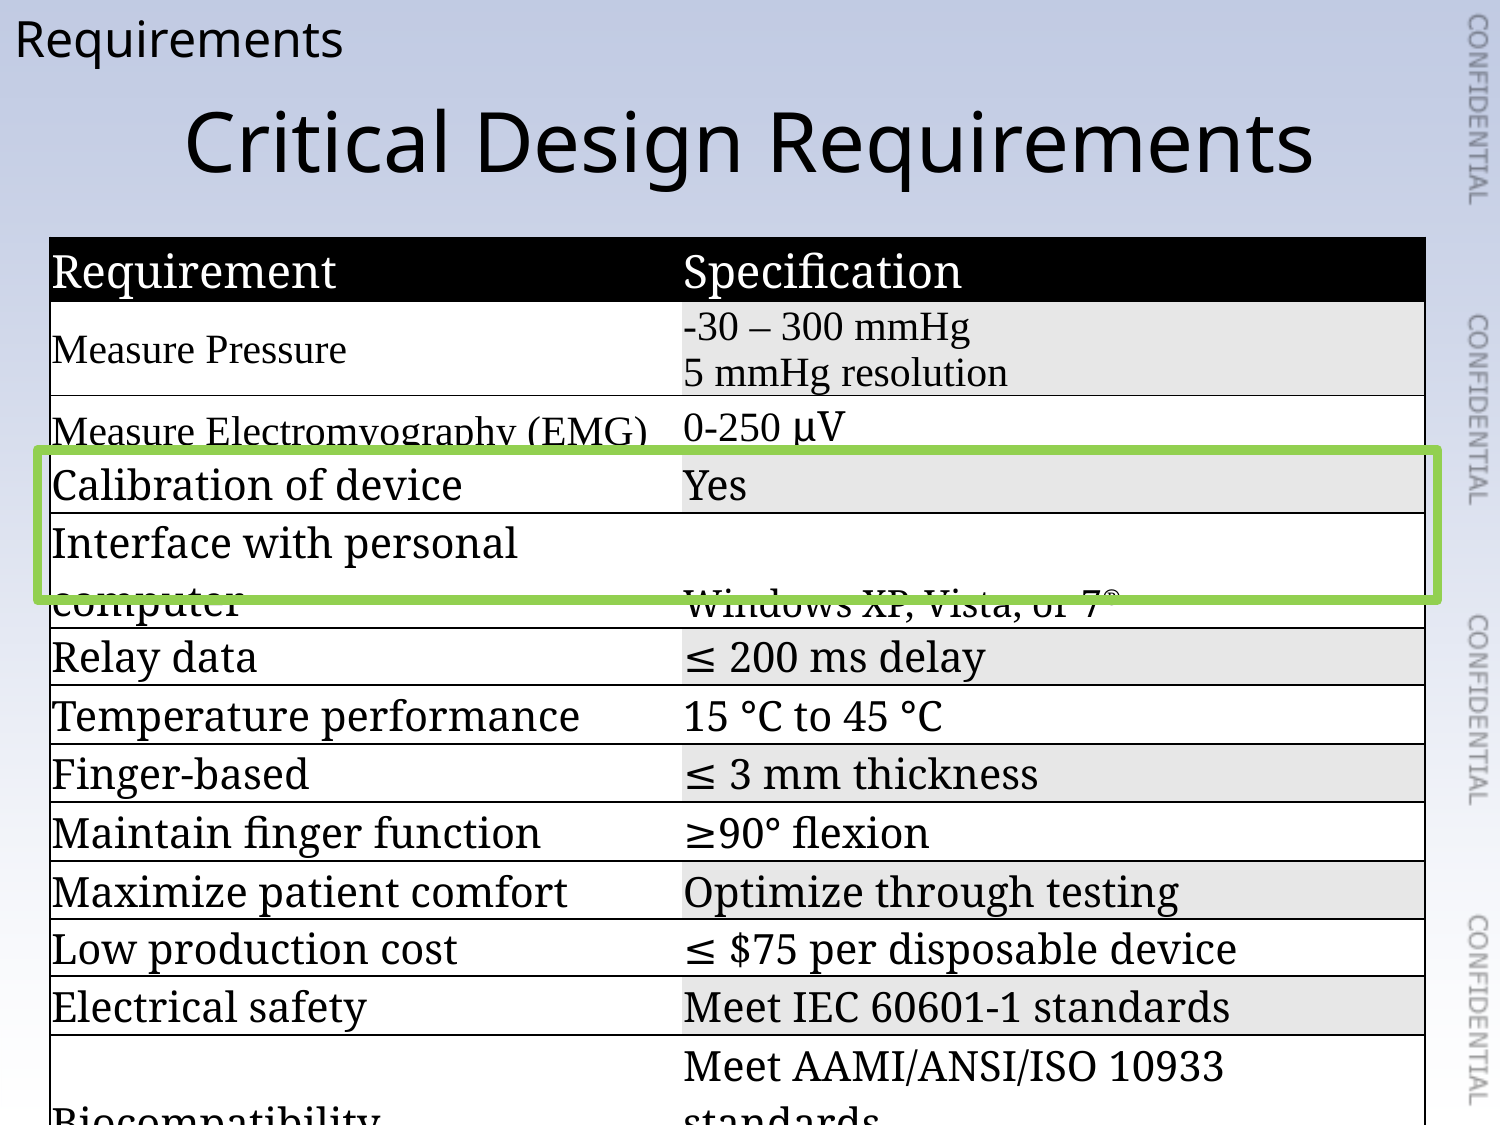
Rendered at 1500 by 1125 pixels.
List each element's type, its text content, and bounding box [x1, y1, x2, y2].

text_box [35, 448, 1440, 602]
table_cell Maximize patient comfort [51, 862, 682, 918]
table_cell ≤ 200 ms delay [682, 629, 1424, 684]
table_cell 0-250 μV [682, 396, 1424, 448]
table_cell Meet IEC 60601-1 standards [682, 977, 1424, 1034]
table_cell ≤ $75 per disposable device [682, 920, 1424, 975]
table_cell 15 °C to 45 °C [682, 686, 1424, 743]
table_cell Measure Electromyography (EMG) [51, 396, 682, 448]
table_cell Interface with personal computer [51, 602, 682, 627]
table_cell Windows XP, Vista, or 7® [682, 602, 1424, 627]
table_header Specification [682, 238, 1424, 301]
table_cell Low production cost [51, 920, 682, 975]
table_cell Electrical safety [51, 977, 682, 1034]
table_cell -30 – 300 mmHg 5 mmHg resolution [682, 302, 1424, 395]
table_cell Measure Pressure [51, 302, 682, 395]
table_cell Temperature performance [51, 686, 682, 743]
table_cell ≥90° flexion [682, 803, 1424, 860]
table_cell ≤ 3 mm thickness [682, 745, 1424, 801]
text_box Requirements [0, 0, 399, 75]
title Critical Design Requirements [75, 45, 1425, 233]
table_cell Meet AAMI/ANSI/ISO 10933 standards [682, 1036, 1424, 1125]
picture [0, 0, 1500, 1125]
table_header Requirement [51, 238, 682, 301]
table_cell Finger-based [51, 745, 682, 801]
table_cell Optimize through testing [682, 862, 1424, 918]
table_cell Relay data [51, 629, 682, 684]
table_cell Maintain finger function [51, 803, 682, 860]
table_cell Biocompatibility [51, 1036, 682, 1125]
